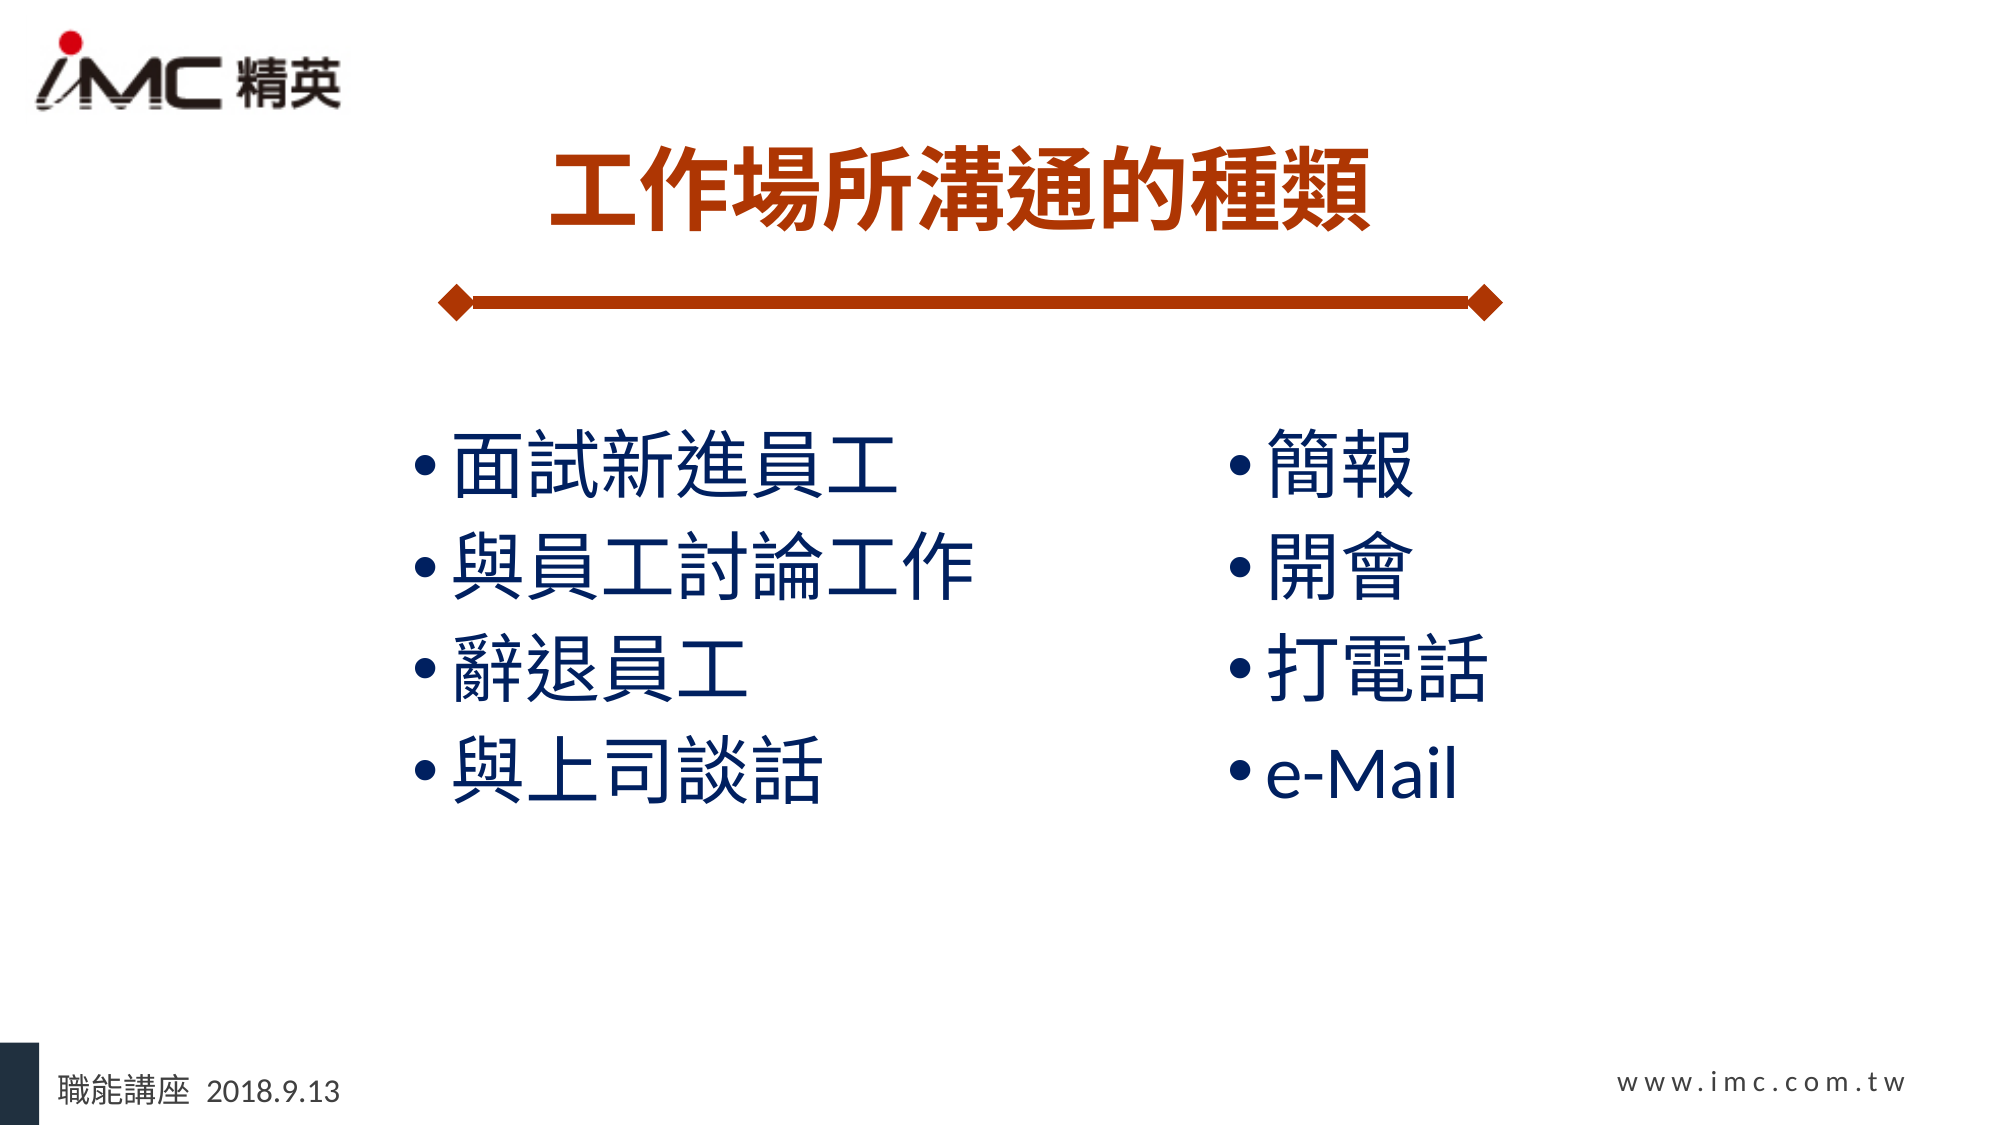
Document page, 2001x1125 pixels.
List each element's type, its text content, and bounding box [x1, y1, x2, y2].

title 工作場所溝通的種類 [469, 99, 1451, 288]
text_box 面試新進員工 與員工討論工作 辭退員工 與上司談話 [397, 420, 1113, 929]
picture [25, 15, 351, 124]
text_box 簡報 開會 打電話 e-Mail [1212, 420, 1804, 882]
